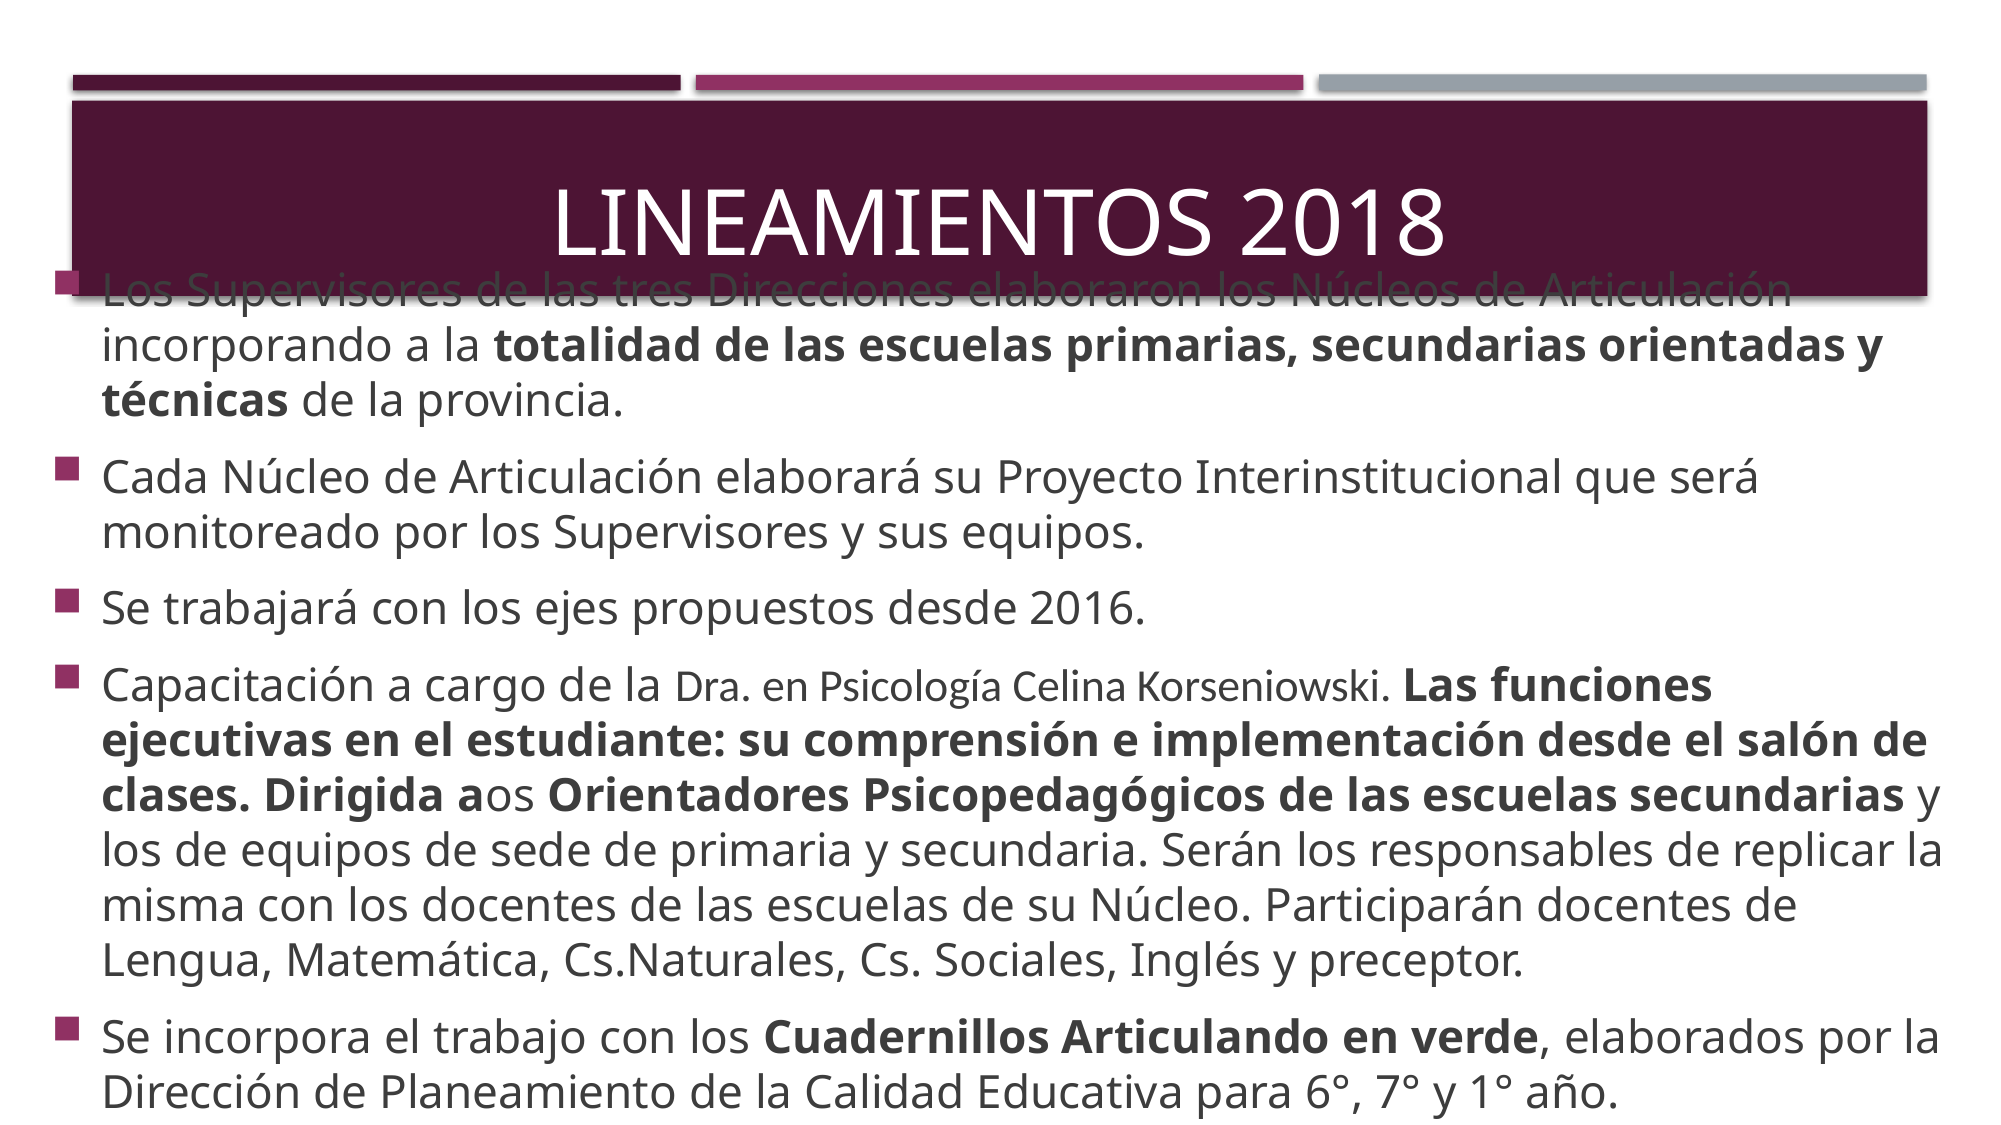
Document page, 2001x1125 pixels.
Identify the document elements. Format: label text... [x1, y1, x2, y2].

title LINEAMIENTOS 2018 [95, 115, 1905, 281]
list Los Supervisores de las tres Direcciones elaboraron los Núcleos de Articulación incorporando a la totalidad de las escuelas primarias, secundarias orientadas y técnicas de la provincia. Cada Núcleo de Articulación elaborará su Proyecto Interinstitucional que será monitoreado por los Supervisores y sus equipos. Se trabajará con los ejes propuestos desde 2016. Capacitación a cargo de la Dra. en Psicología Celina Korseniowski. Las funciones ejecutivas en el estudiante: su comprensión e implementación desde el salón de clases. Dirigida aos Orientadores Psicopedagógicos de las escuelas secundarias y los de equipos de sede de primaria y secundaria. Serán los responsables de replicar la misma con los docentes de las escuelas de su Núcleo. Participarán docentes de Lengua, Matemática, Cs.Naturales, Cs. Sociales, Inglés y preceptor. Se incorpora el trabajo con los Cuadernillos Articulando en verde, elaborados por la Dirección de Planeamiento de la Calidad Educativa para 6°, 7° y 1° año. [35, 281, 1965, 1097]
